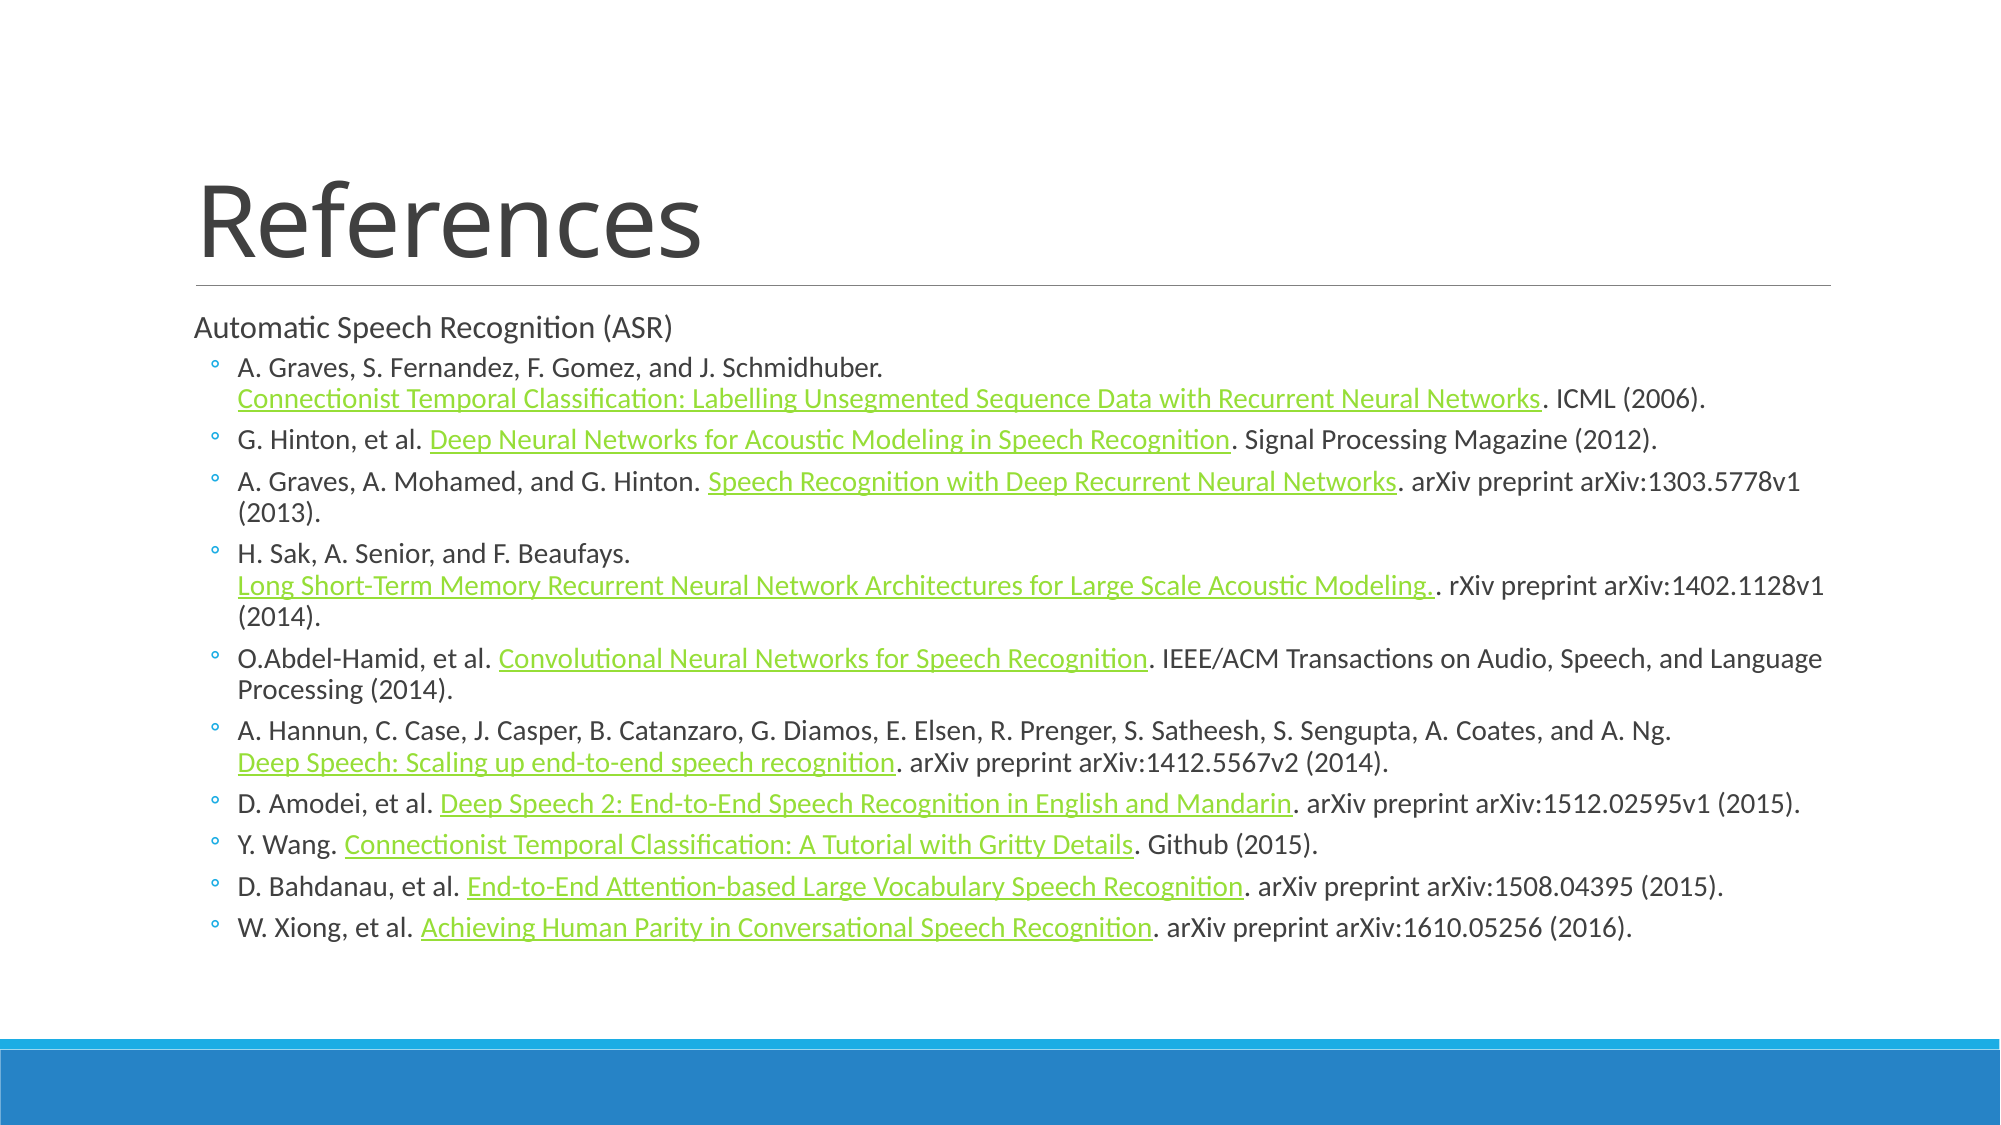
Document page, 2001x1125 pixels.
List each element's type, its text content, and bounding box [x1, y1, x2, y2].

list Automatic Speech Recognition (ASR) A. Graves, S. Fernandez, F. Gomez, and J. Schmidhuber. Connectionist Temporal Classification: Labelling Unsegmented Sequence Data with Recurrent Neural Networks. ICML (2006). G. Hinton, et al. Deep Neural Networks for Acoustic Modeling in Speech Recognition. Signal Processing Magazine (2012). A. Graves, A. Mohamed, and G. Hinton. Speech Recognition with Deep Recurrent Neural Networks. arXiv preprint arXiv:1303.5778v1 (2013). H. Sak, A. Senior, and F. Beaufays. Long Short-Term Memory Recurrent Neural Network Architectures for Large Scale Acoustic Modeling.. rXiv preprint arXiv:1402.1128v1 (2014). O.Abdel-Hamid, et al. Convolutional Neural Networks for Speech Recognition. IEEE/ACM Transactions on Audio, Speech, and Language Processing (2014). A. Hannun, C. Case, J. Casper, B. Catanzaro, G. Diamos, E. Elsen, R. Prenger, S. Satheesh, S. Sengupta, A. Coates, and A. Ng. Deep Speech: Scaling up end-to-end speech recognition. arXiv preprint arXiv:1412.5567v2 (2014). D. Amodei, et al. Deep Speech 2: End-to-End Speech Recognition in English and Mandarin. arXiv preprint arXiv:1512.02595v1 (2015). Y. Wang. Connectionist Temporal Classification: A Tutorial with Gritty Details. Github (2015). D. Bahdanau, et al. End-to-End Attention-based Large Vocabulary Speech Recognition. arXiv preprint arXiv:1508.04395 (2015). W. Xiong, et al. Achieving Human Parity in Conversational Speech Recognition. arXiv preprint arXiv:1610.05256 (2016). [180, 302, 1830, 963]
title References [180, 47, 1830, 285]
